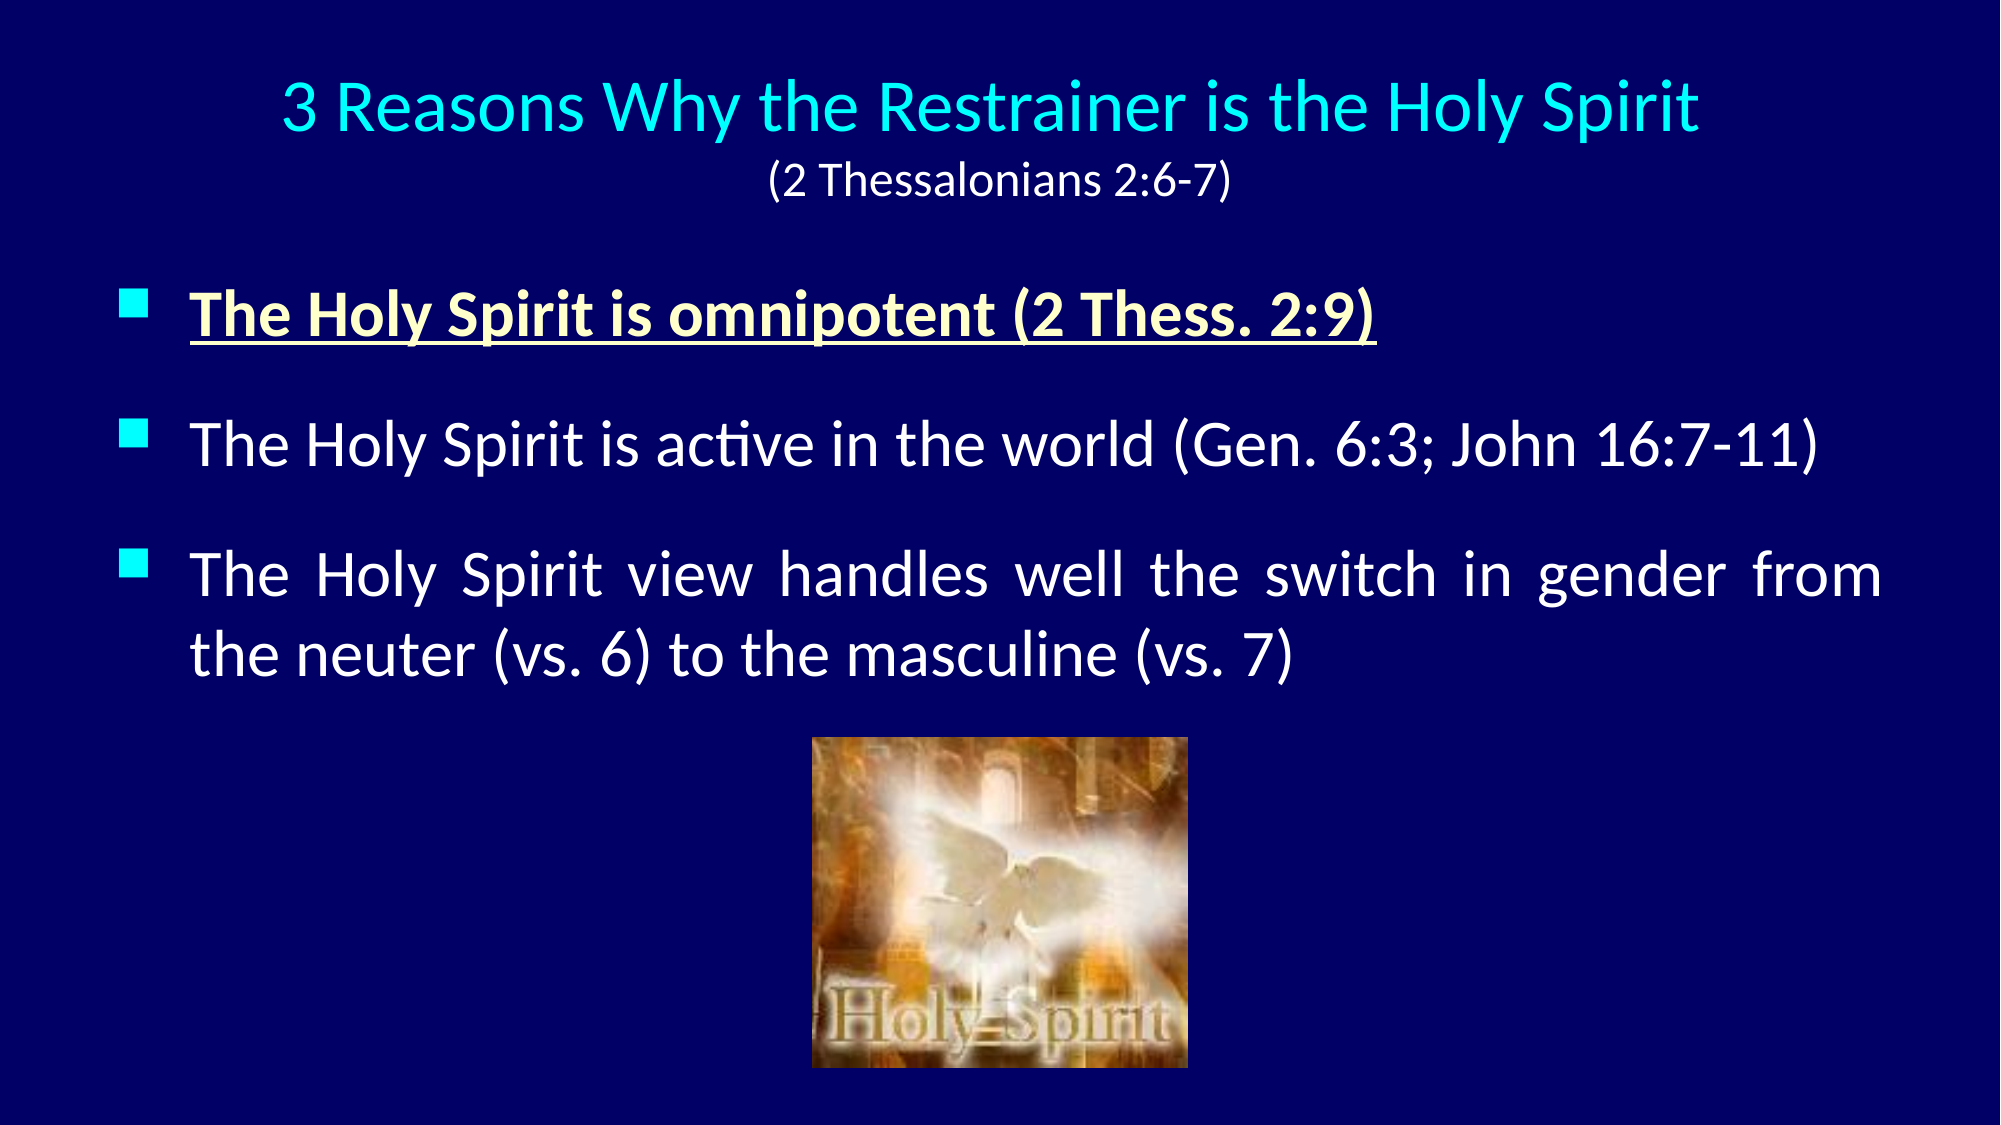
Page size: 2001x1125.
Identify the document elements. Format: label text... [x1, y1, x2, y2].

title 3 Reasons Why the Restrainer is the Holy Spirit (2 Thessalonians 2:6-7) [249, 37, 1750, 225]
picture [811, 737, 1189, 1068]
list The Holy Spirit is omnipotent (2 Thess. 2:9) The Holy Spirit is active in the world (Gen. 6:3; John 16:7-11) The Holy Spirit view handles well the switch in gender from the neuter (vs. 6) to the masculine (vs. 7) [99, 262, 1901, 720]
